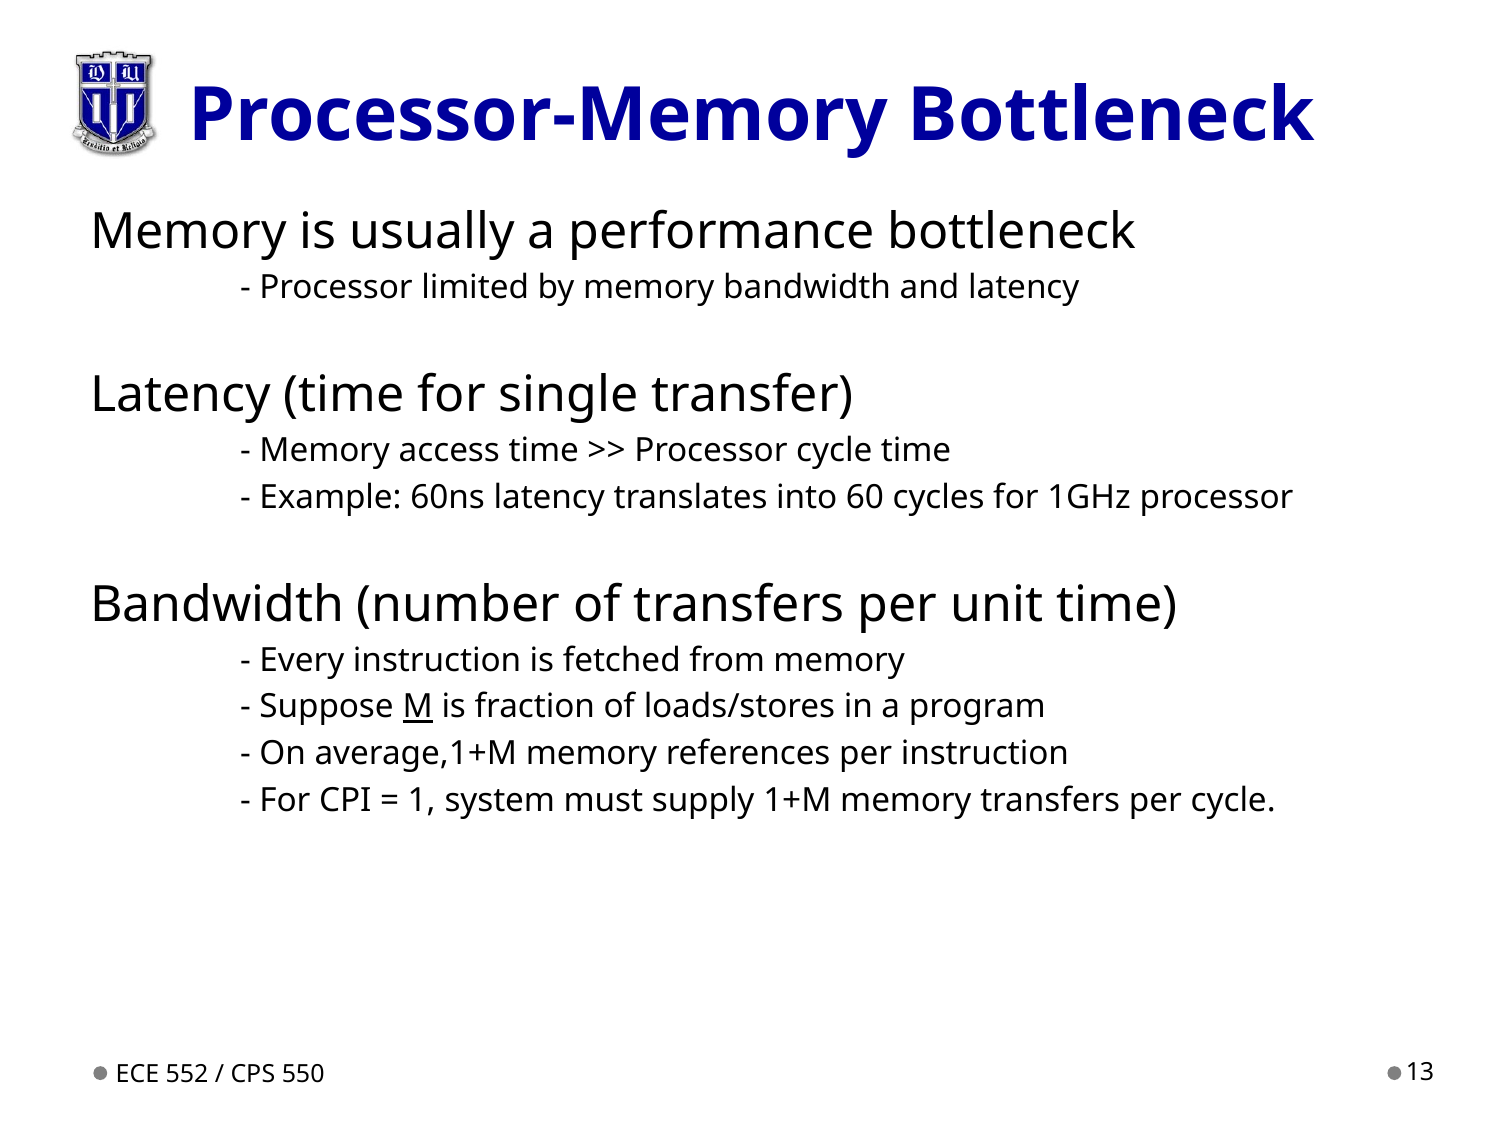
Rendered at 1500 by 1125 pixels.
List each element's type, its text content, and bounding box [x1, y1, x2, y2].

text_box Processor-Memory Bottleneck [173, 24, 1475, 163]
footer ECE 552 / CPS 550 [108, 1042, 576, 1103]
list Memory is usually a performance bottleneck - Processor limited by memory bandwidth and latency Latency (time for single transfer) - Memory access time >> Processor cycle time - Example: 60ns latency translates into 60 cycles for 1GHz processor Bandwidth (number of transfers per unit time) - Every instruction is fetched from memory - Suppose M is fraction of loads/stores in a program - On average,1+M memory references per instruction - For CPI = 1, system must supply 1+M memory transfers per cycle. [75, 190, 1412, 1023]
slide_number 13 [1401, 1042, 1494, 1103]
picture [62, 45, 163, 161]
